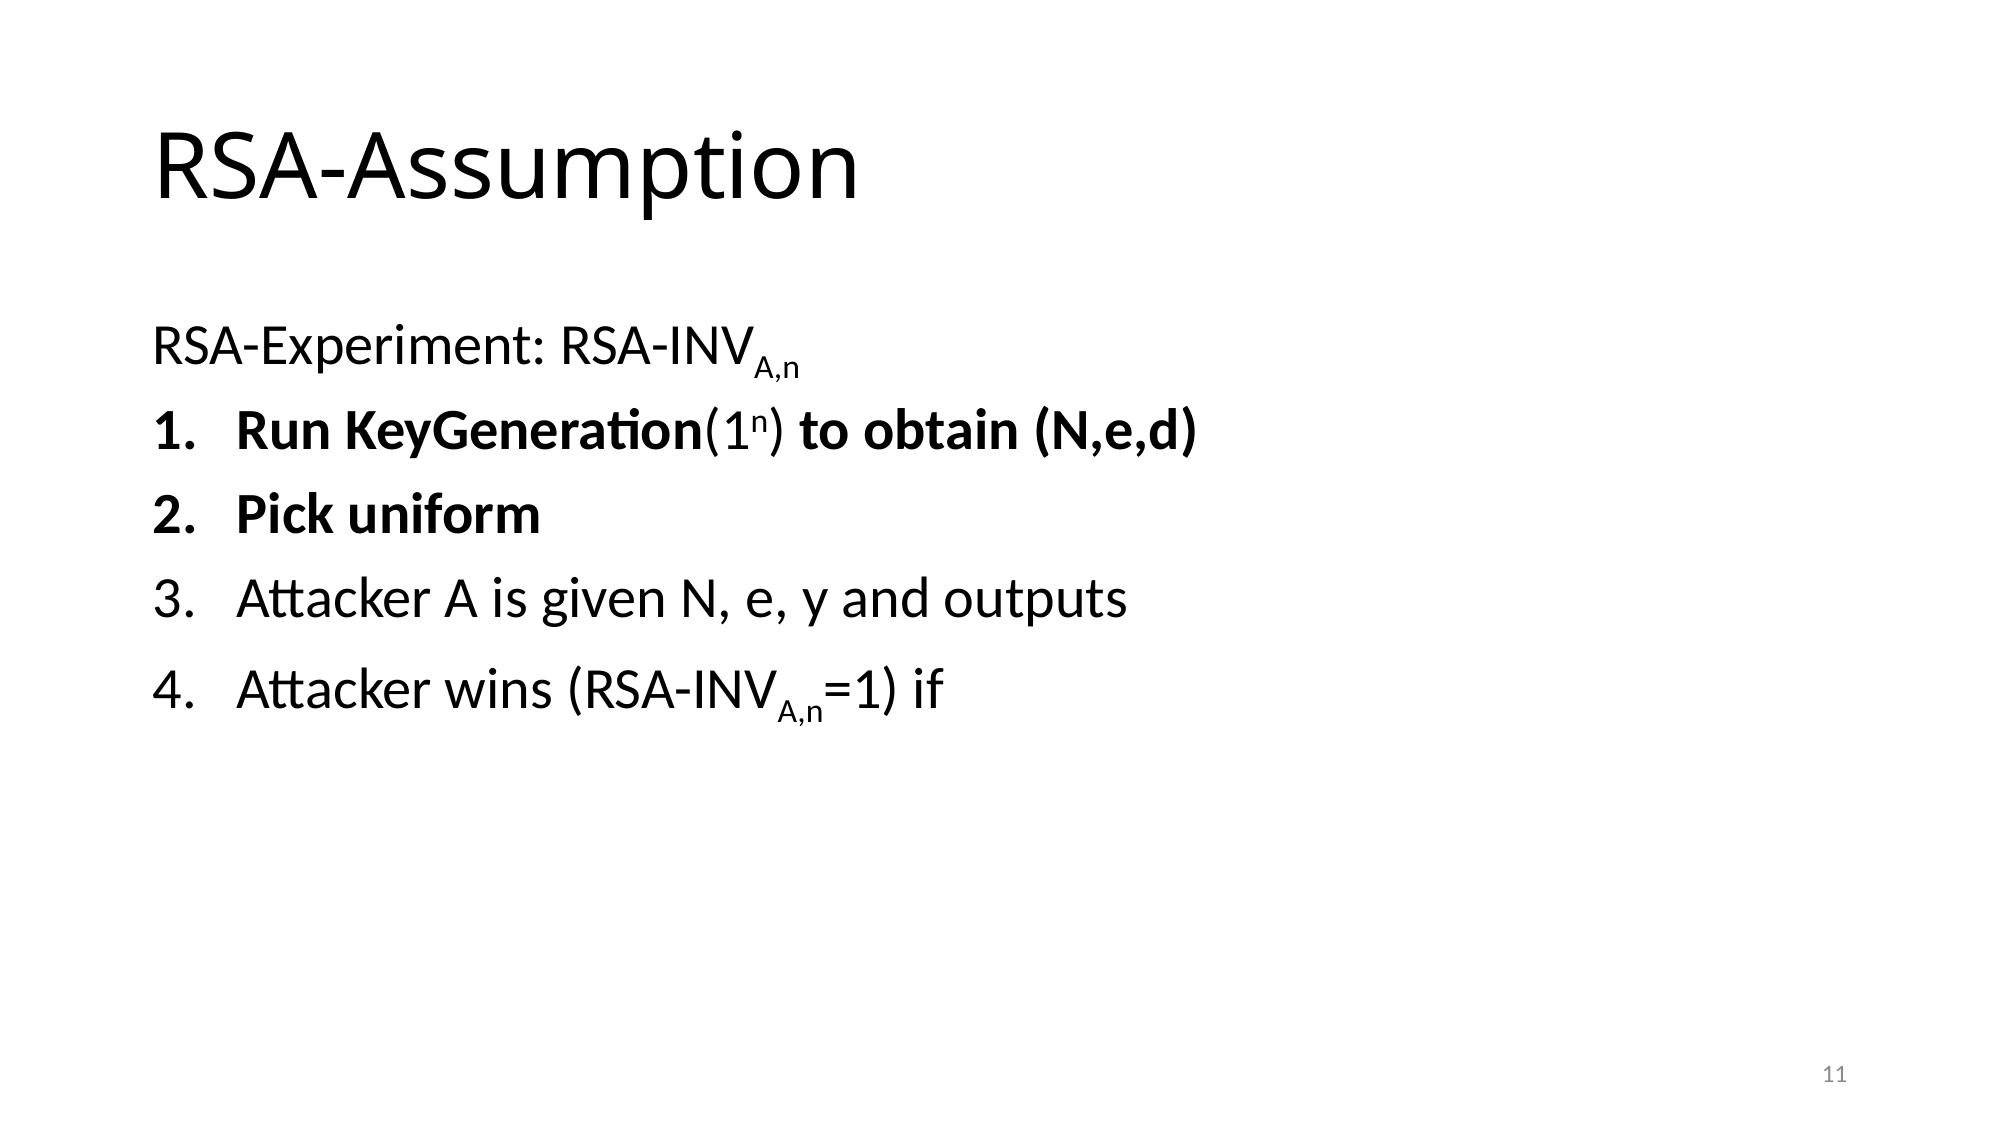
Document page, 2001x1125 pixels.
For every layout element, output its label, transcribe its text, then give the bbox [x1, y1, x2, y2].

title RSA-Assumption [137, 59, 1863, 278]
slide_number 11 [1412, 1042, 1863, 1103]
